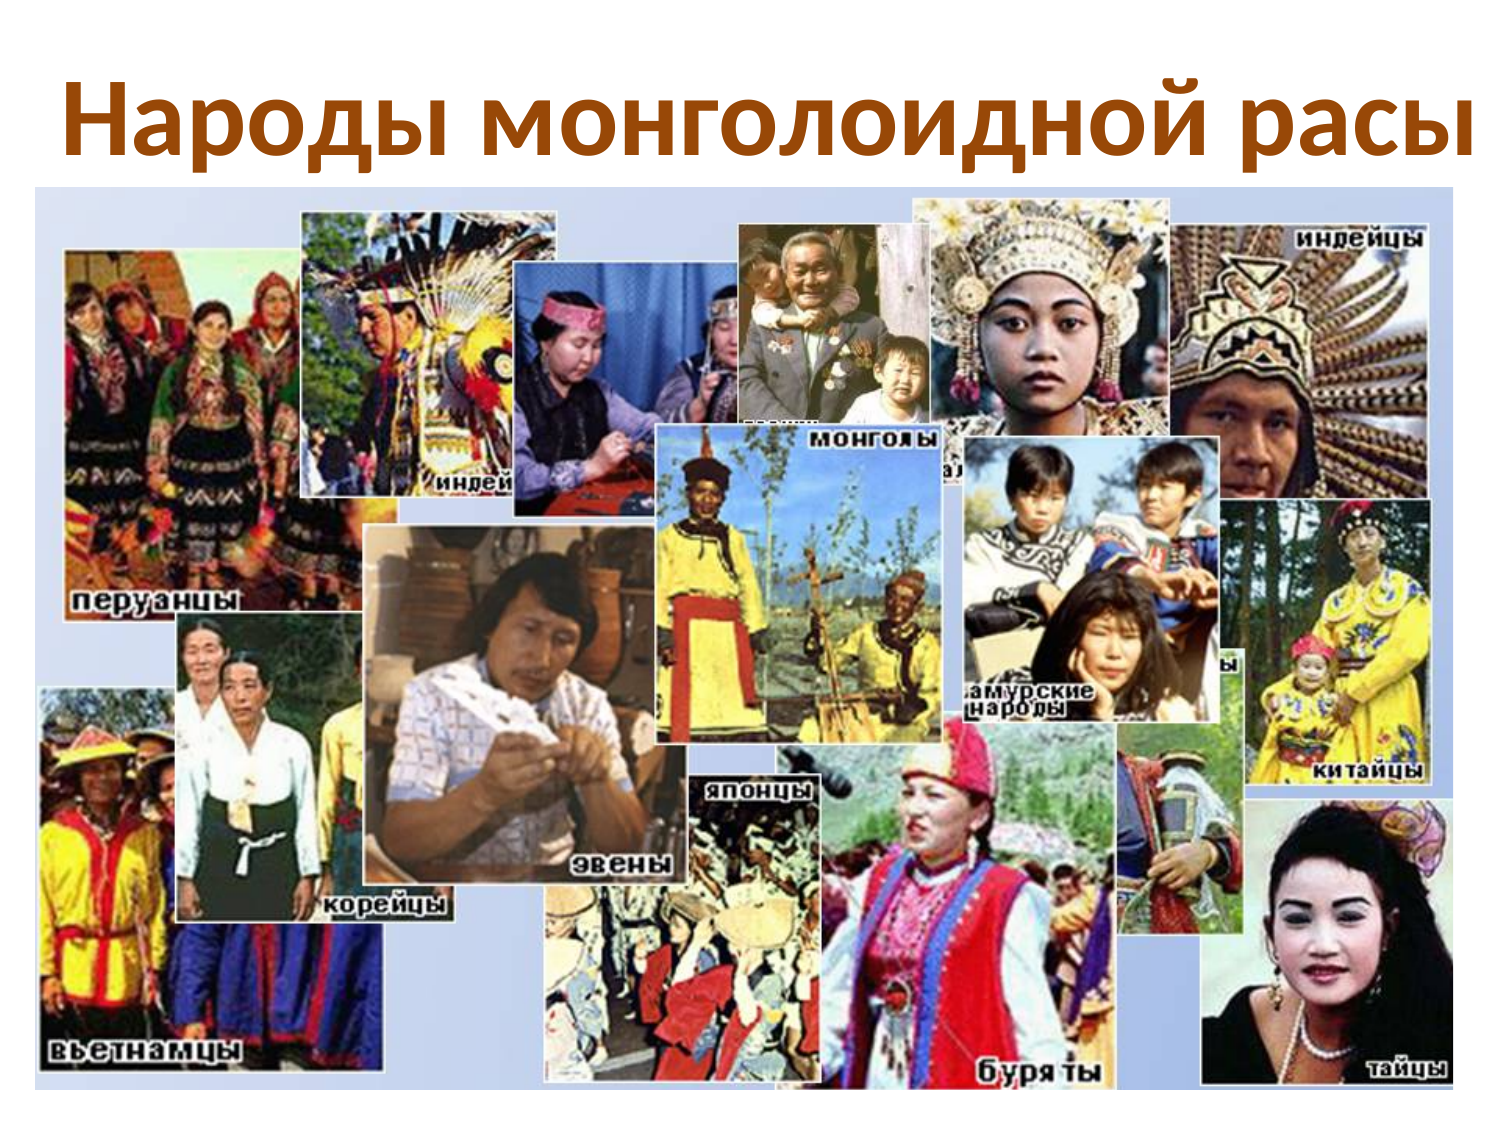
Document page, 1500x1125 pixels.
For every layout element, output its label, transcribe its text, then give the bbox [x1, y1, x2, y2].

picture [34, 187, 1454, 1091]
text_box Народы монголоидной расы [45, 35, 1495, 185]
